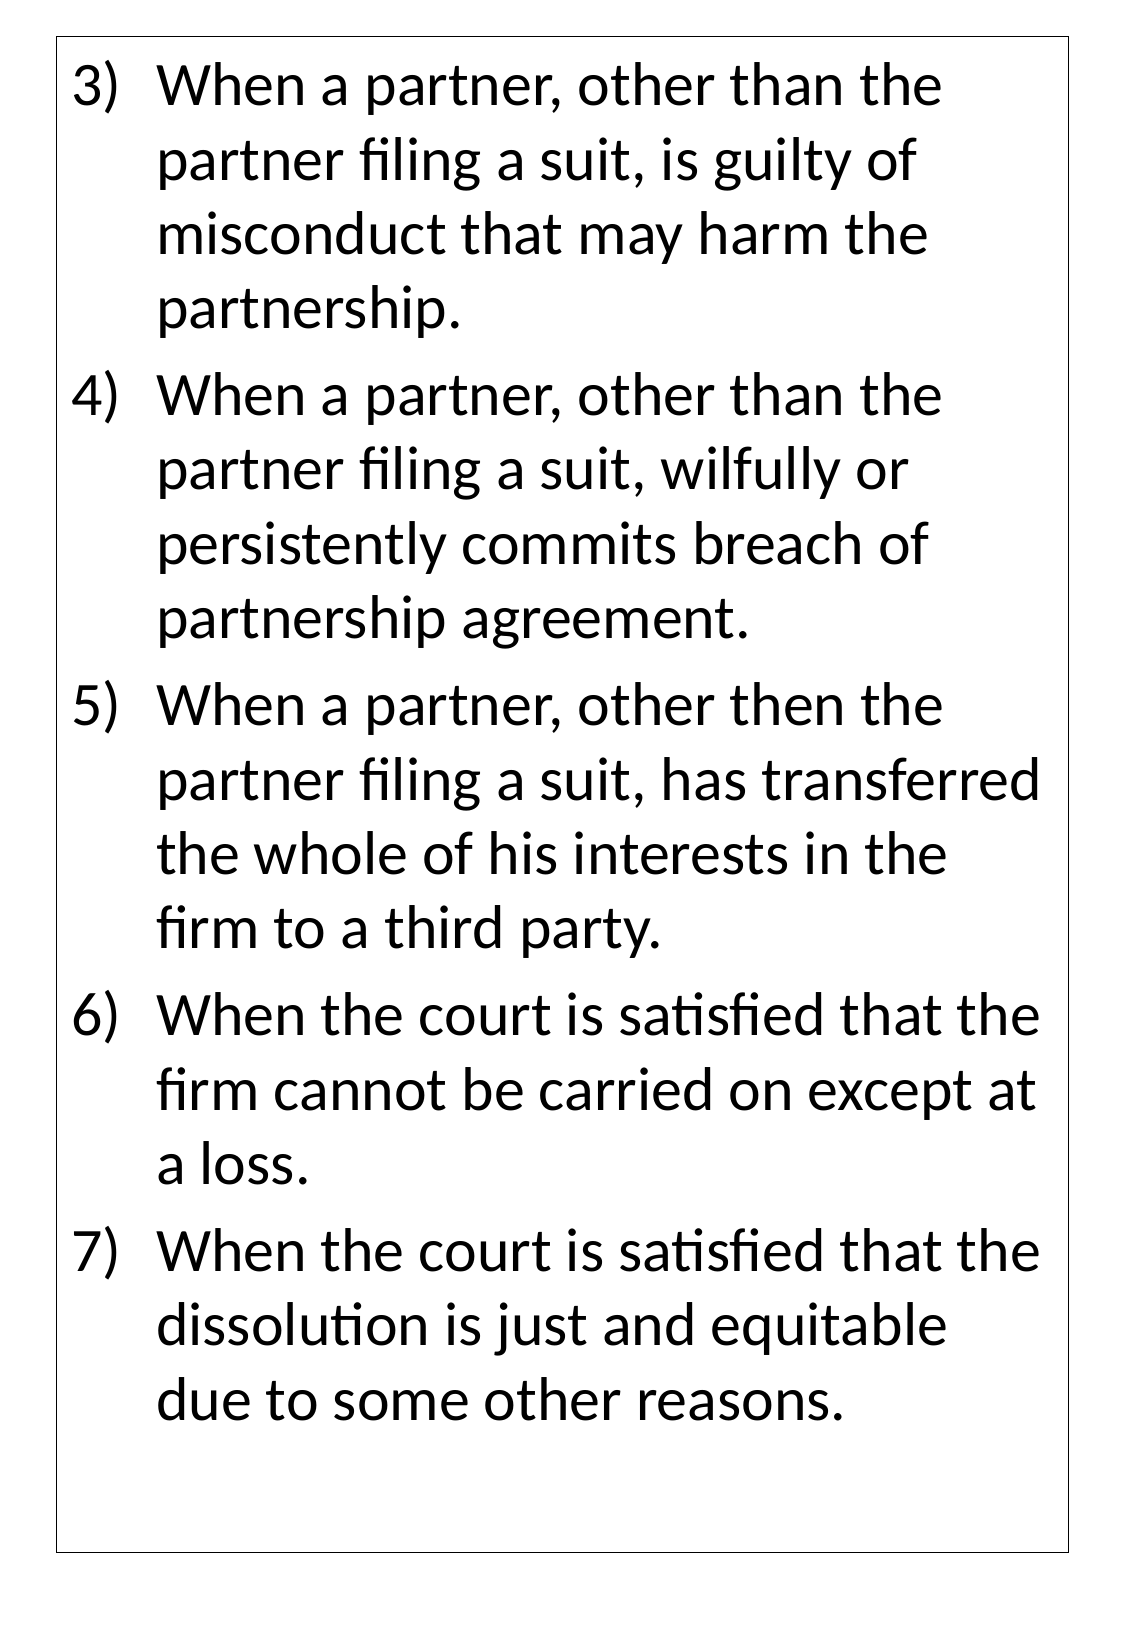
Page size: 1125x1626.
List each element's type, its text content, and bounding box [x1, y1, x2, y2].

list When a partner, other than the partner filing a suit, is guilty of misconduct that may harm the partnership. When a partner, other than the partner filing a suit, wilfully or persistently commits breach of partnership agreement. When a partner, other then the partner filing a suit, has transferred the whole of his interests in the firm to a third party. When the court is satisfied that the firm cannot be carried on except at a loss. When the court is satisfied that the dissolution is just and equitable due to some other reasons. [56, 36, 1069, 1553]
